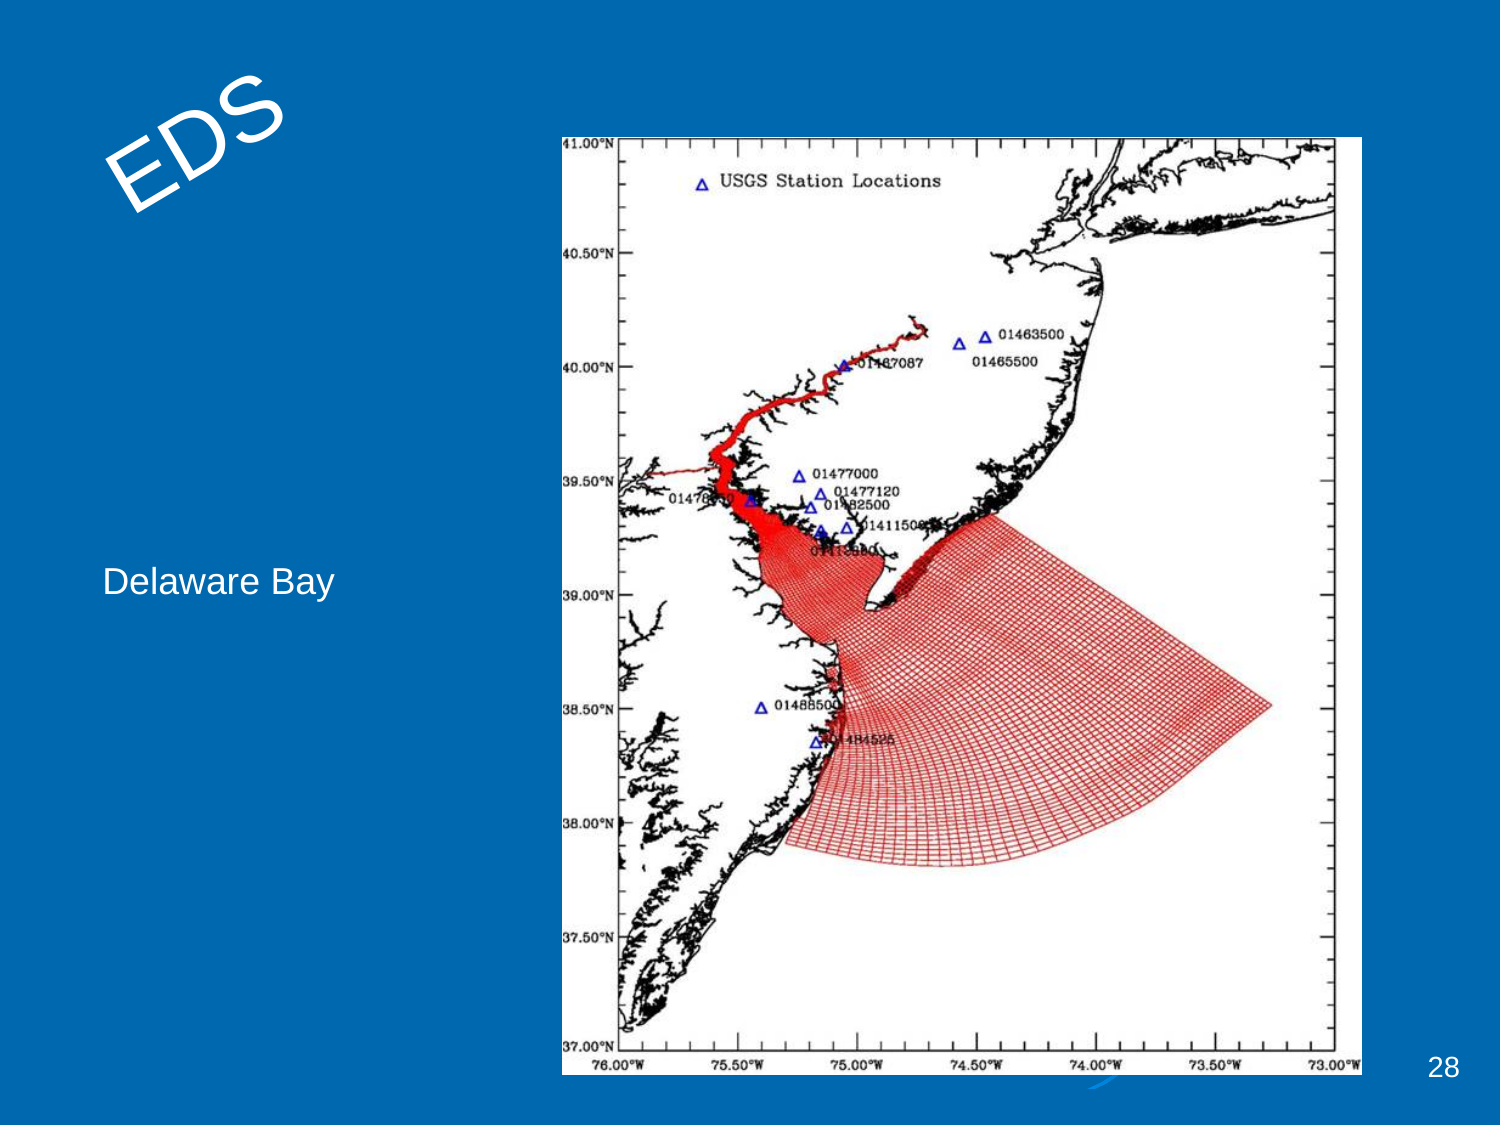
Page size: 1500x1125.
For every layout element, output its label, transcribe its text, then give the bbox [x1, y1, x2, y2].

text_box 28 [1125, 1012, 1475, 1091]
text_box EDS [0, 0, 468, 325]
picture [562, 137, 1362, 1076]
text_box Delaware Bay [87, 549, 463, 610]
